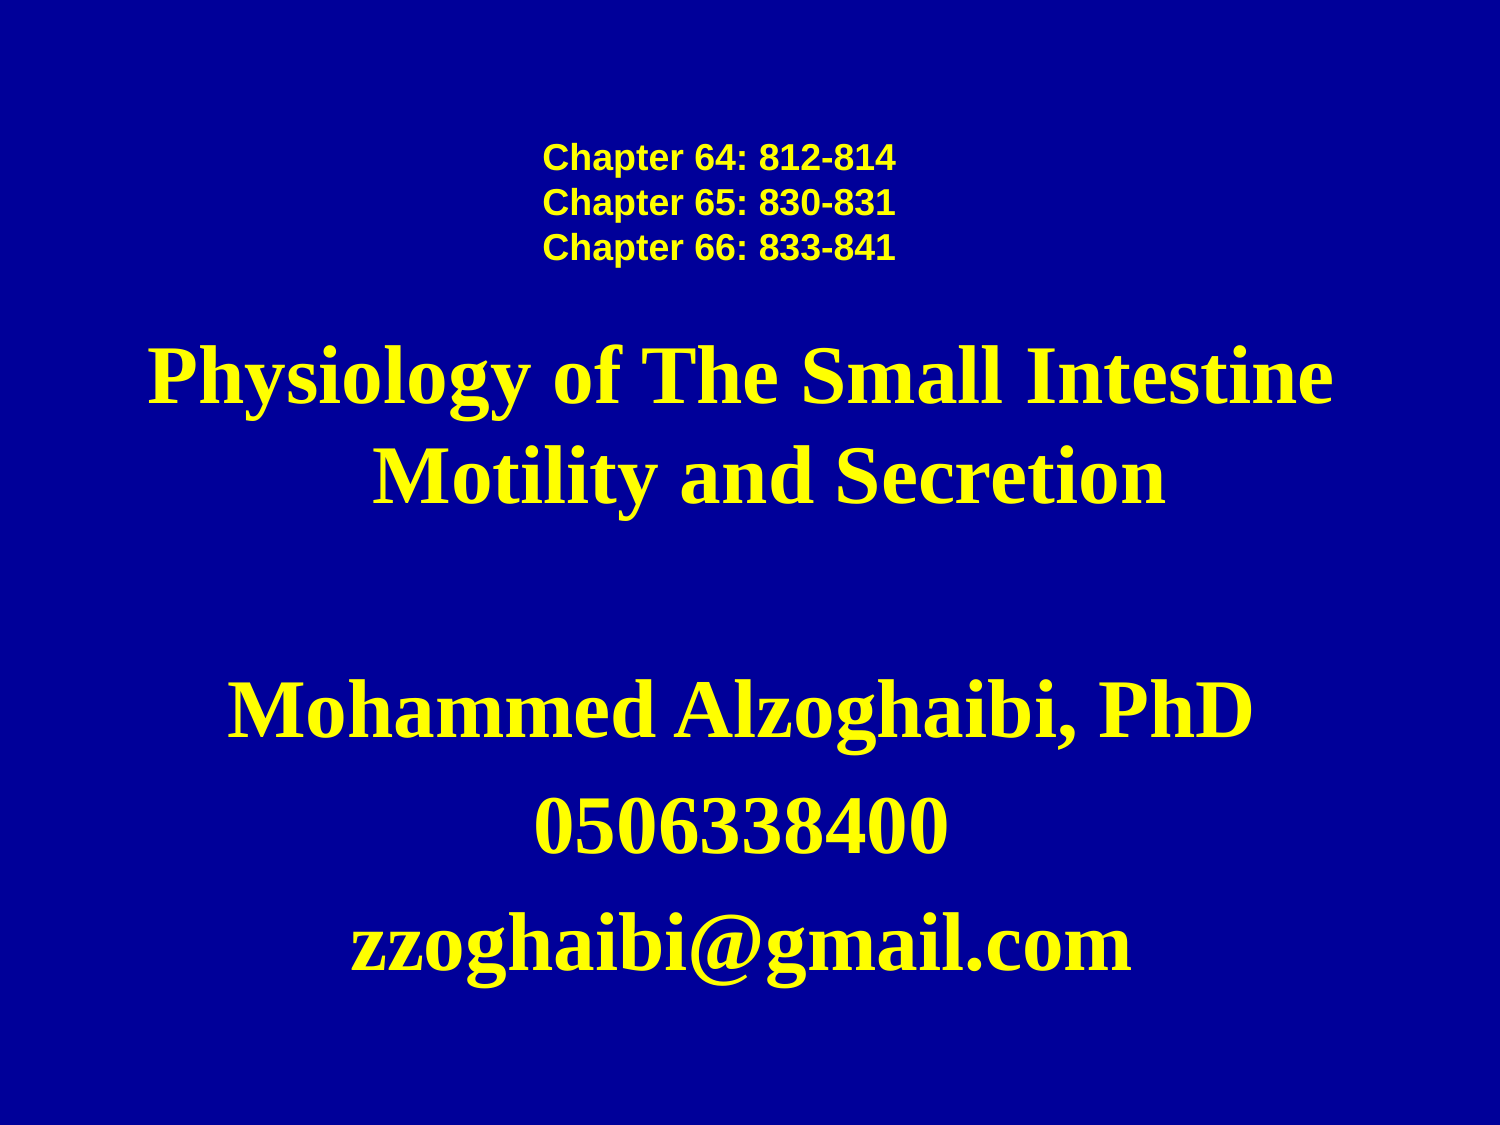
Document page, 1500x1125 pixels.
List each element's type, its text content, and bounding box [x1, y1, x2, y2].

list Physiology of The Small Intestine Motility and Secretion Mohammed Alzoghaibi, PhD 0506338400 zzoghaibi@gmail.com [41, 196, 1443, 811]
text_box Chapter 64: 812-814 Chapter 65: 830-831 Chapter 66: 833-841 [527, 125, 912, 276]
